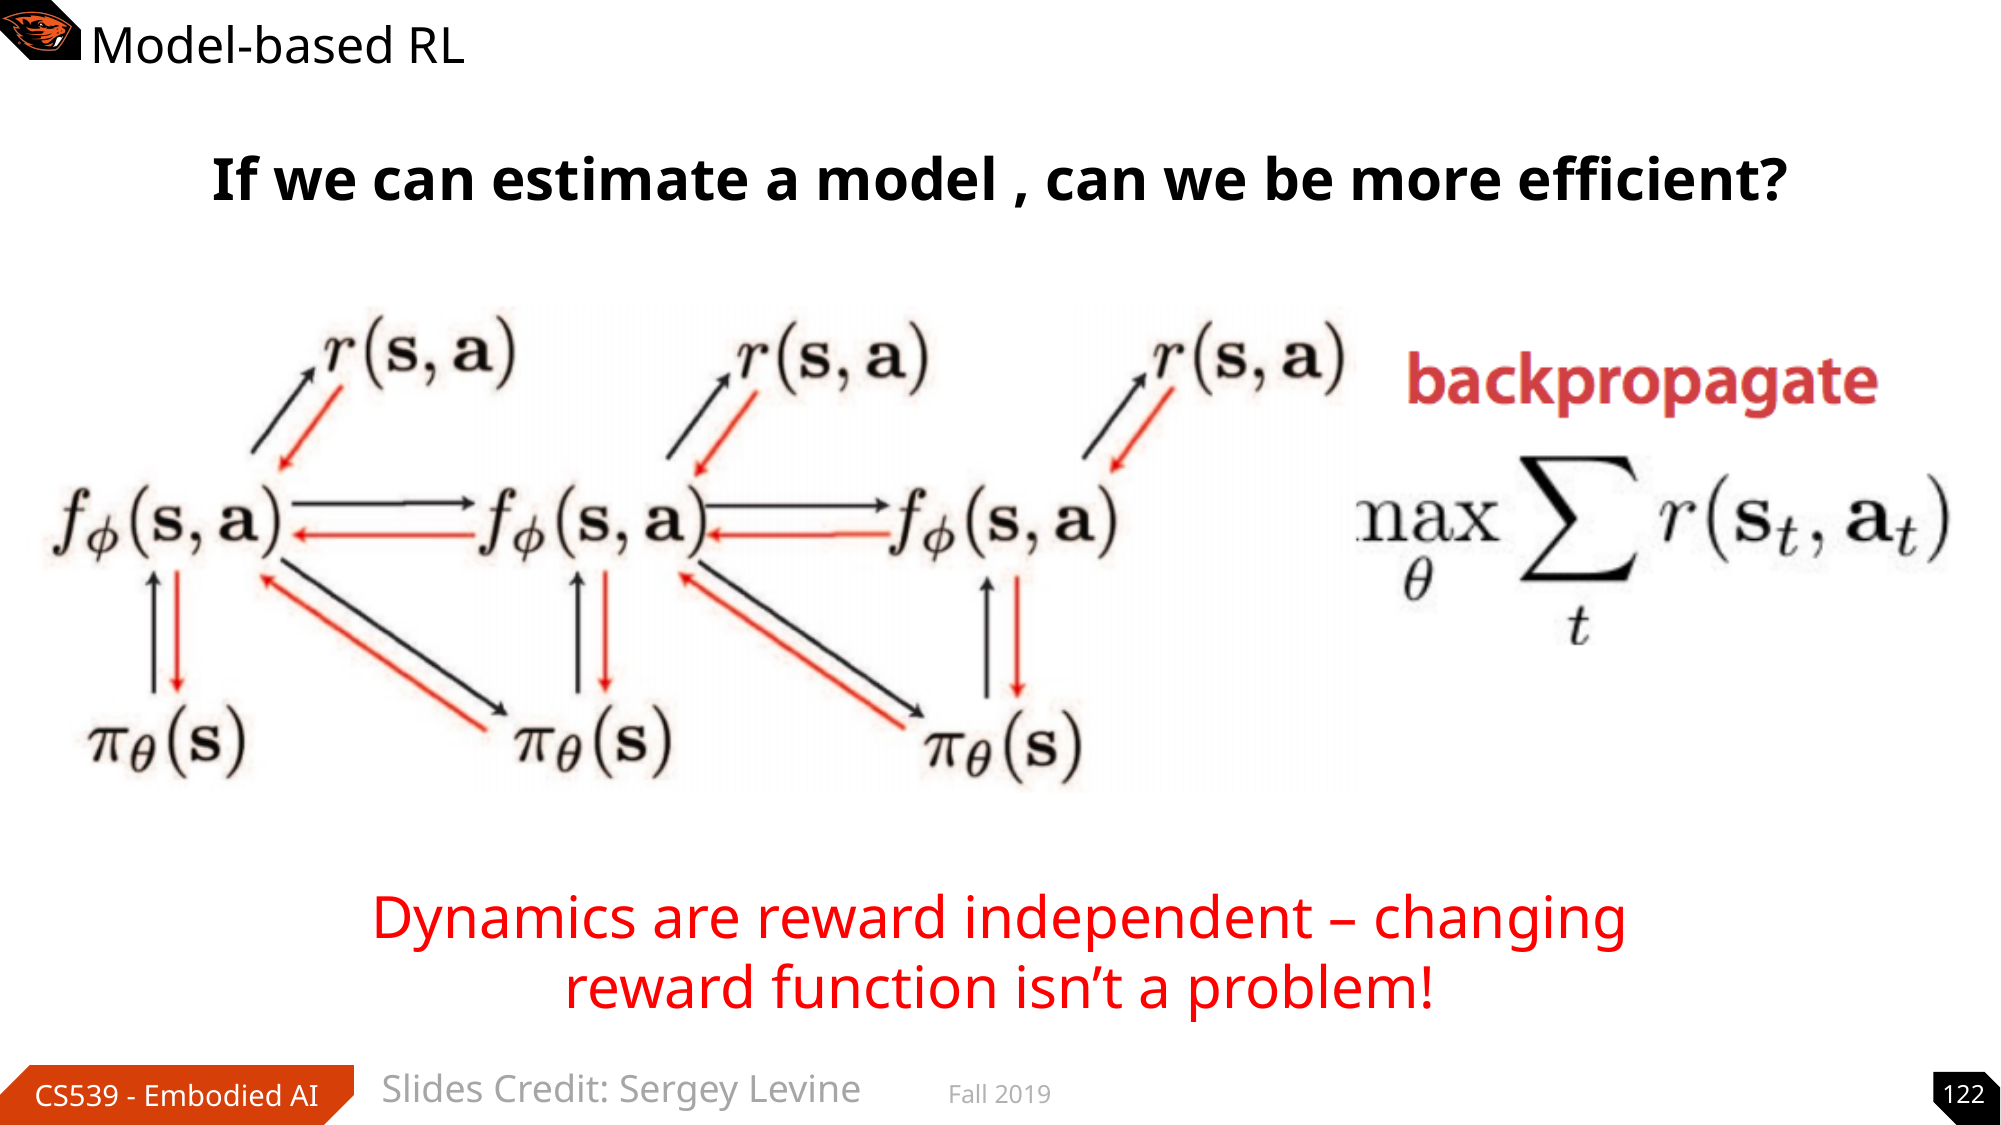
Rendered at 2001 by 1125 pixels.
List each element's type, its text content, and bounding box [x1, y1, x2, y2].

slide_number 122 [1933, 1071, 1994, 1119]
picture [2, 9, 74, 17]
text_box Slides Credit: Sergey Levine [366, 1057, 958, 1118]
footer Fall 2019 [662, 1065, 1338, 1125]
text_box Dynamics are reward independent – changing reward function isn’t a problem! [349, 872, 1651, 1028]
picture [9, 285, 2000, 829]
title Model-based RL [0, 17, 1699, 77]
